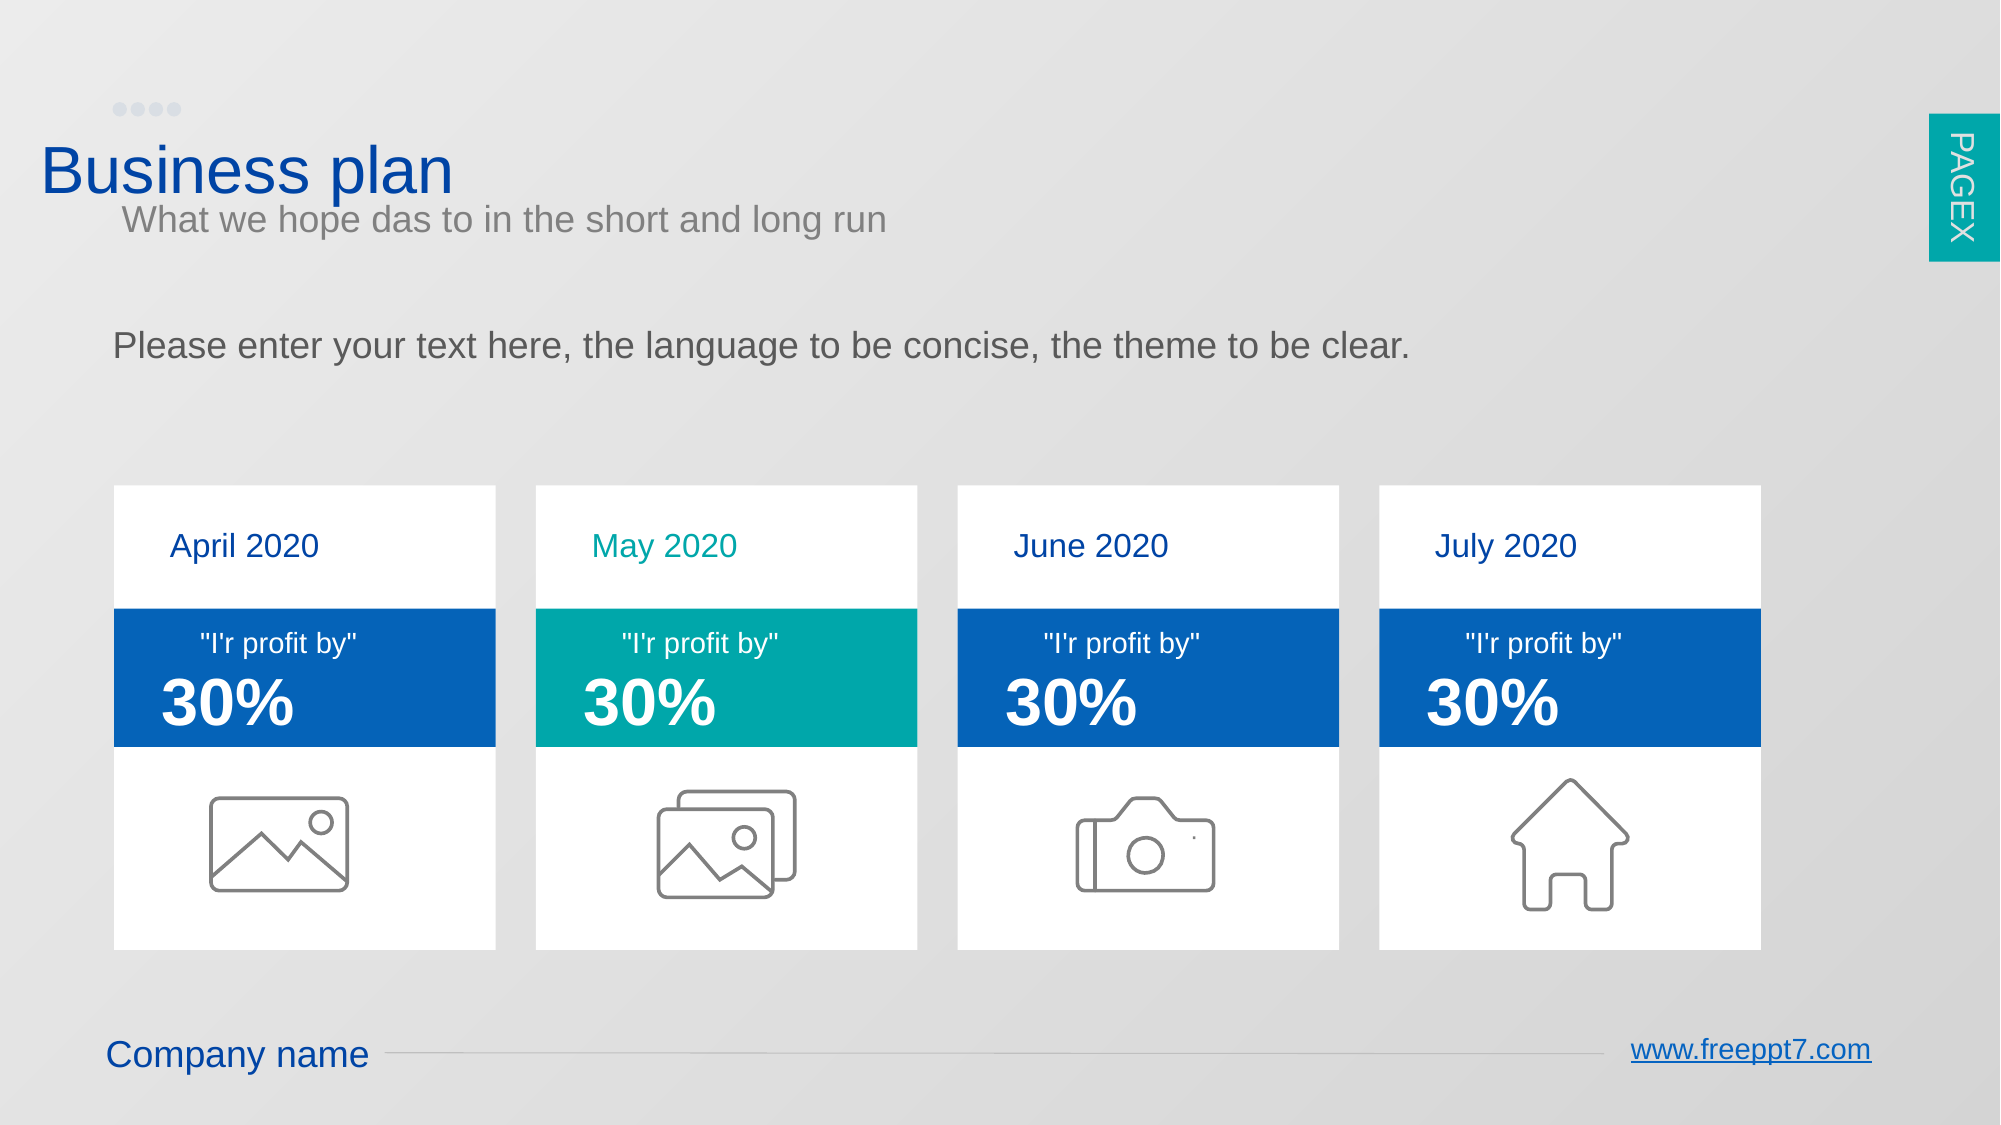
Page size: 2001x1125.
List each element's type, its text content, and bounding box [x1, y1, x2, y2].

text_box "I'r profit by" [1450, 617, 1638, 667]
text_box [1512, 779, 1628, 910]
text_box Business plan [25, 119, 470, 214]
text_box [113, 608, 497, 748]
text_box [535, 484, 918, 608]
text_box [210, 798, 348, 891]
text_box Please enter your text here, the language to be concise, the theme to be clear. [97, 313, 1761, 373]
text_box [957, 484, 1340, 608]
text_box What we hope das to in the short and long run [106, 187, 903, 248]
text_box [1378, 608, 1762, 748]
text_box [1378, 748, 1762, 951]
text_box PAGEX [1928, 113, 2000, 263]
text_box April 2020 [154, 516, 335, 572]
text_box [1077, 798, 1214, 891]
text_box [535, 608, 918, 748]
text_box "I'r profit by" [607, 617, 795, 667]
text_box "I'r profit by" [1028, 617, 1216, 667]
text_box [113, 748, 497, 951]
text_box July 2020 [1420, 516, 1593, 572]
text_box [113, 484, 497, 608]
text_box June 2020 [998, 516, 1184, 572]
text_box [957, 608, 1340, 748]
text_box [535, 748, 918, 951]
text_box "I'r profit by" [185, 617, 373, 667]
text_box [658, 791, 795, 898]
text_box 30% [146, 650, 310, 746]
text_box 30% [568, 650, 732, 746]
text_box [957, 748, 1340, 951]
text_box 30% [1411, 650, 1575, 746]
text_box May 2020 [576, 516, 753, 572]
text_box 30% [990, 650, 1153, 746]
text_box [1378, 484, 1762, 608]
